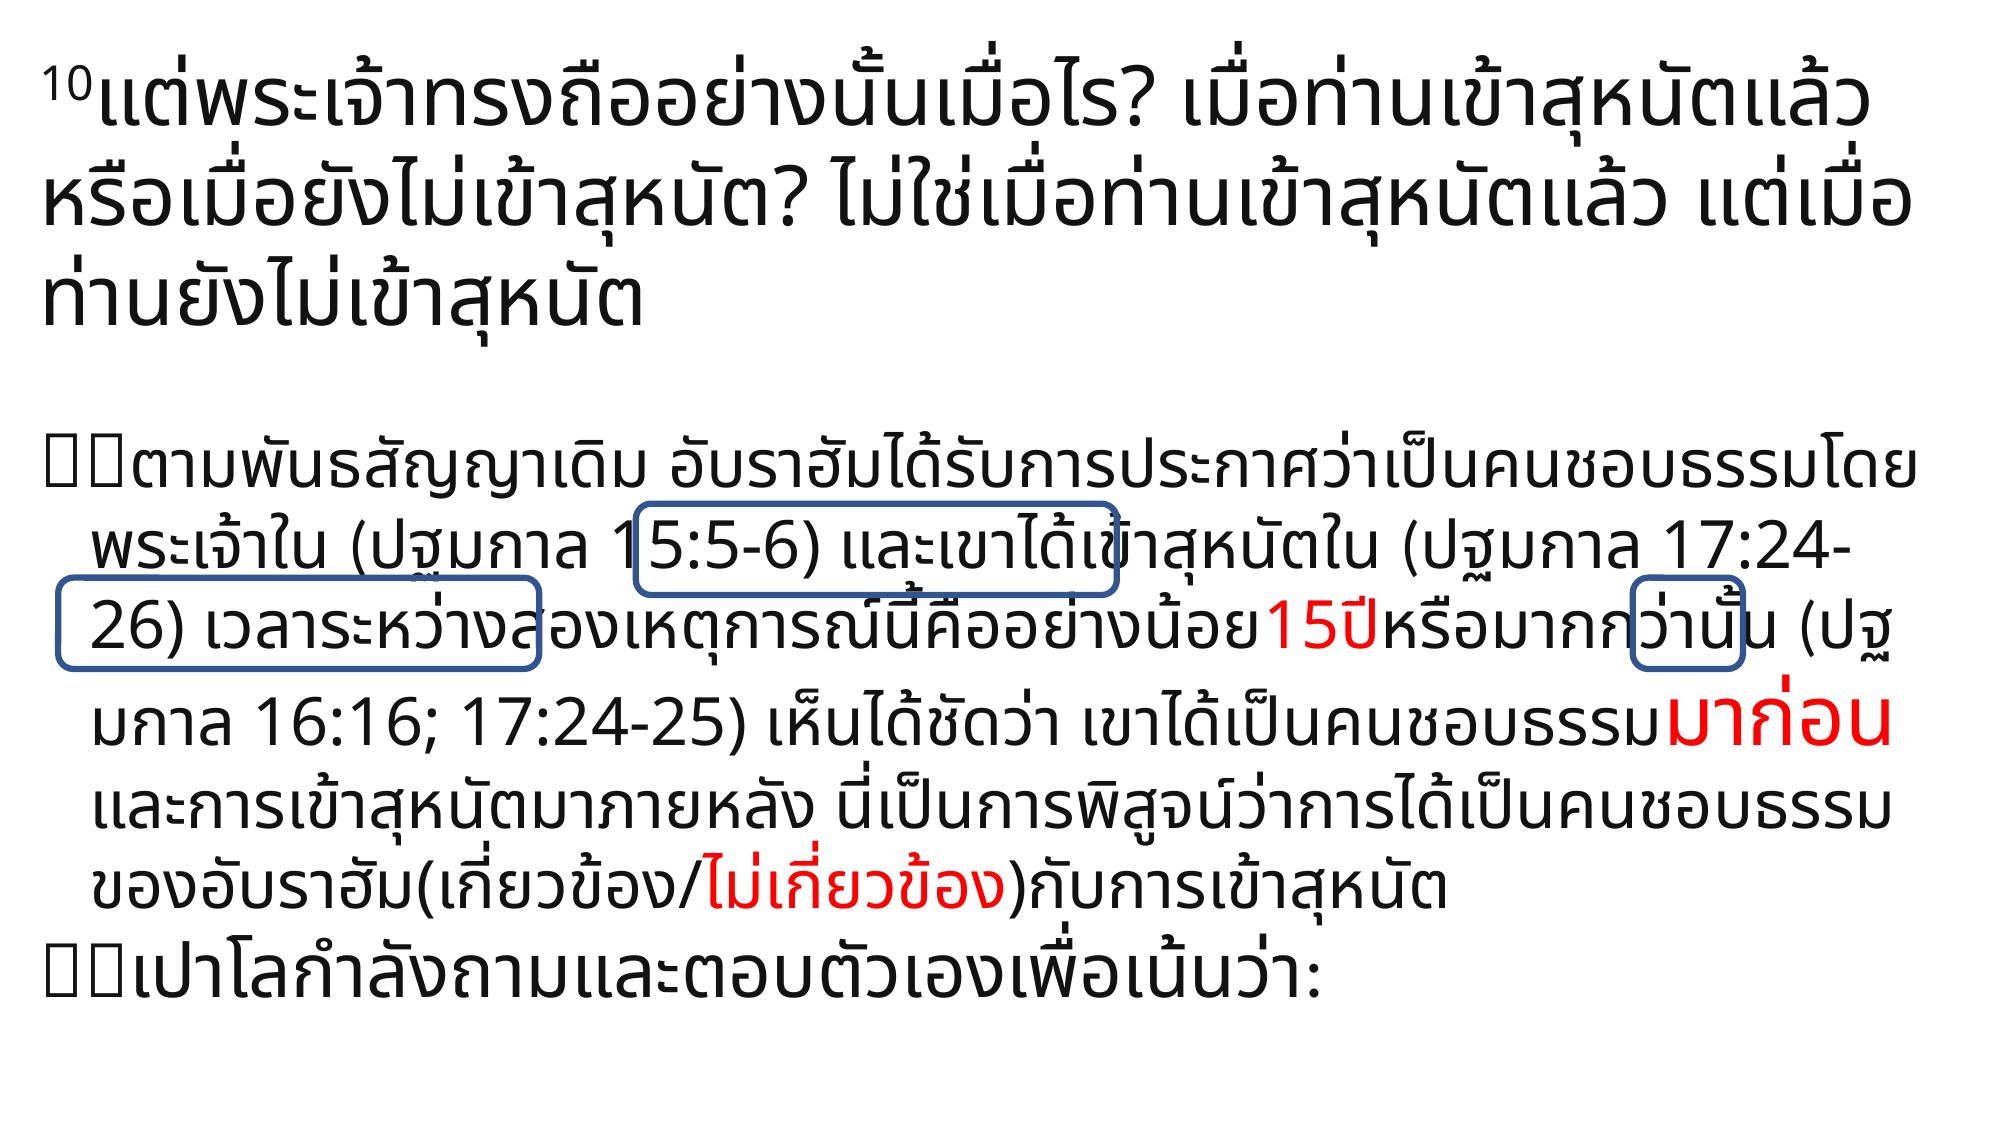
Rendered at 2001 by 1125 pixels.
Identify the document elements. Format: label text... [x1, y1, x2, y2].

text_box [57, 576, 541, 671]
text_box 10แต่พระเจ้าทรงถืออย่างนั้นเมื่อไร? เมื่อท่านเข้าสุหนัตแล้ว หรือเมื่อยังไม่เข้าสุหนัต? ไม่ใช่เมื่อท่านเข้าสุหนัตแล้ว แต่เมื่อท่านยังไม่เข้าสุหนัต ตามพันธสัญญาเดิม อับราฮัมได้รับการประกาศว่าเป็นคนชอบธรรมโดยพระเจ้าใน (ปฐมกาล 15:5-6) และเขาได้เข้าสุหนัตใน (ปฐมกาล 17:24-26) เวลาระหว่างสองเหตุการณ์นี้คืออย่างน้อย15ปีหรือมากกว่านั้น (ปฐมกาล 16:16; 17:24-25) เห็นได้ชัดว่า เขาได้เป็นคนชอบธรรมมาก่อน และการเข้าสุหนัตมาภายหลัง นี่เป็นการพิสูจน์ว่าการได้เป็นคนชอบธรรมของอับราฮัม(เกี่ยวข้อง/ไม่เกี่ยวข้อง)กับการเข้าสุหนัต เปาโลกำลังถามและตอบตัวเองเพื่อเน้นว่า: [24, 34, 1942, 1020]
text_box [1631, 576, 1744, 671]
text_box [634, 502, 1118, 597]
